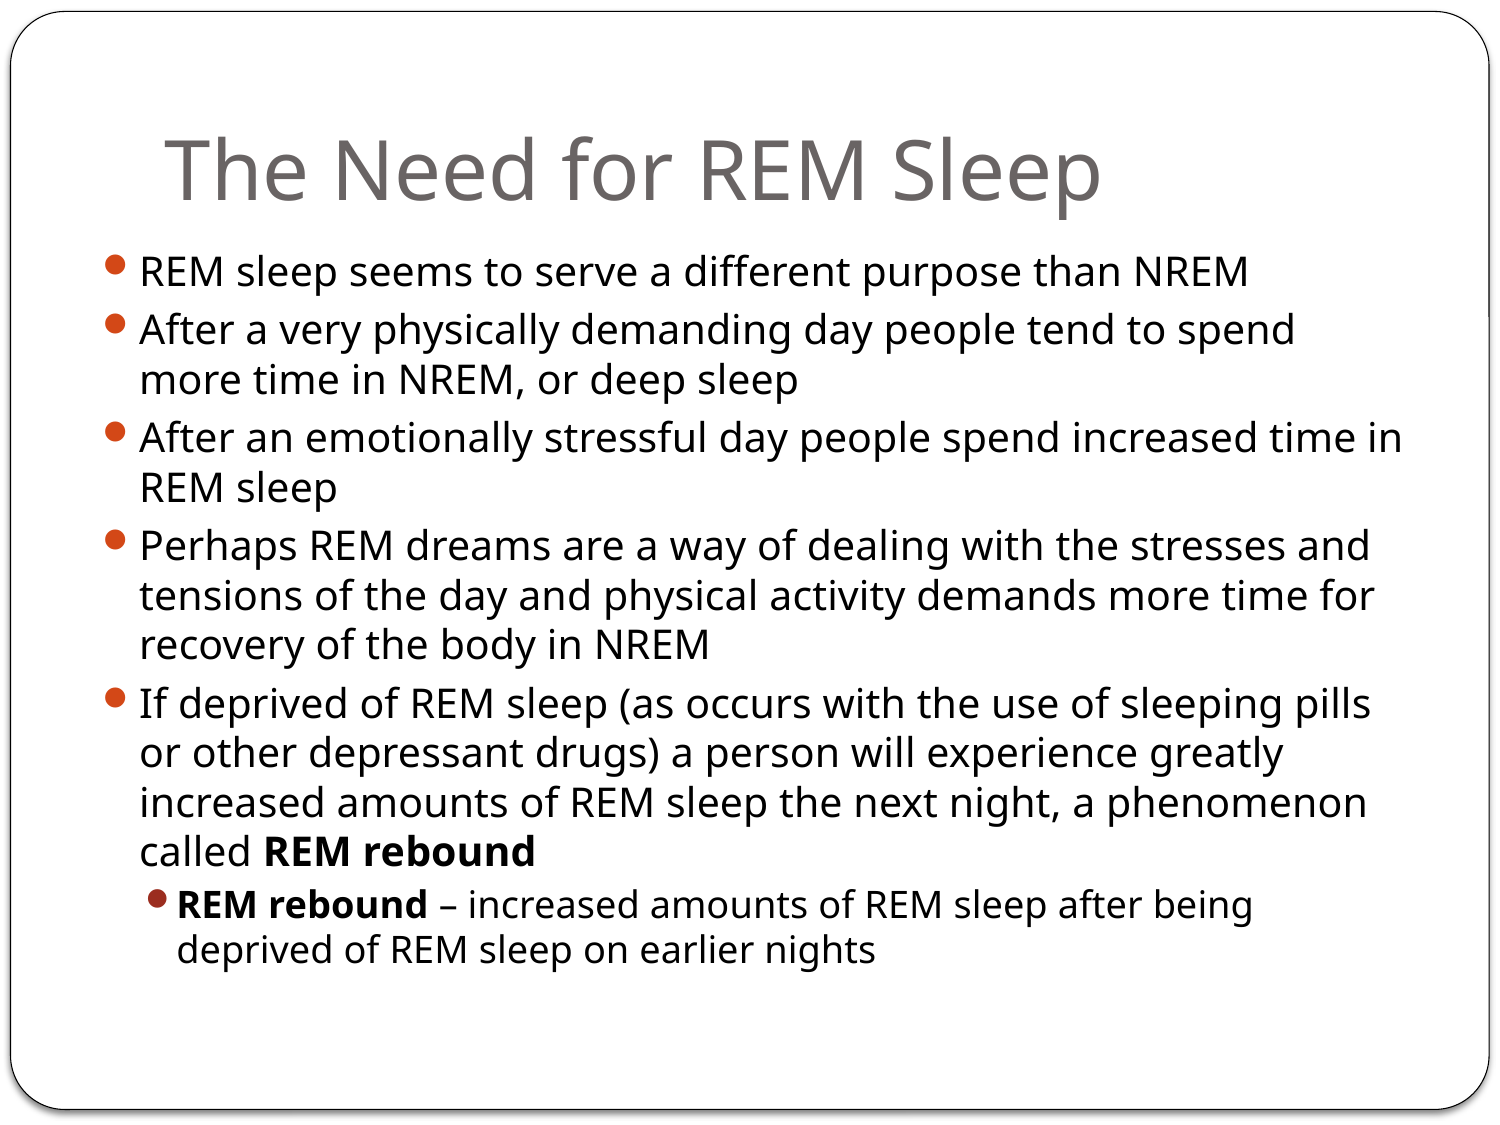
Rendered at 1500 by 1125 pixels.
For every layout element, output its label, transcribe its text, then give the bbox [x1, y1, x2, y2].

list REM sleep seems to serve a different purpose than NREM After a very physically demanding day people tend to spend more time in NREM, or deep sleep After an emotionally stressful day people spend increased time in REM sleep Perhaps REM dreams are a way of dealing with the stresses and tensions of the day and physical activity demands more time for recovery of the body in NREM If deprived of REM sleep (as occurs with the use of sleeping pills or other depressant drugs) a person will experience greatly increased amounts of REM sleep the next night, a phenomenon called REM rebound REM rebound – increased amounts of REM sleep after being deprived of REM sleep on earlier nights [87, 237, 1425, 988]
title The Need for REM Sleep [150, 45, 1425, 233]
